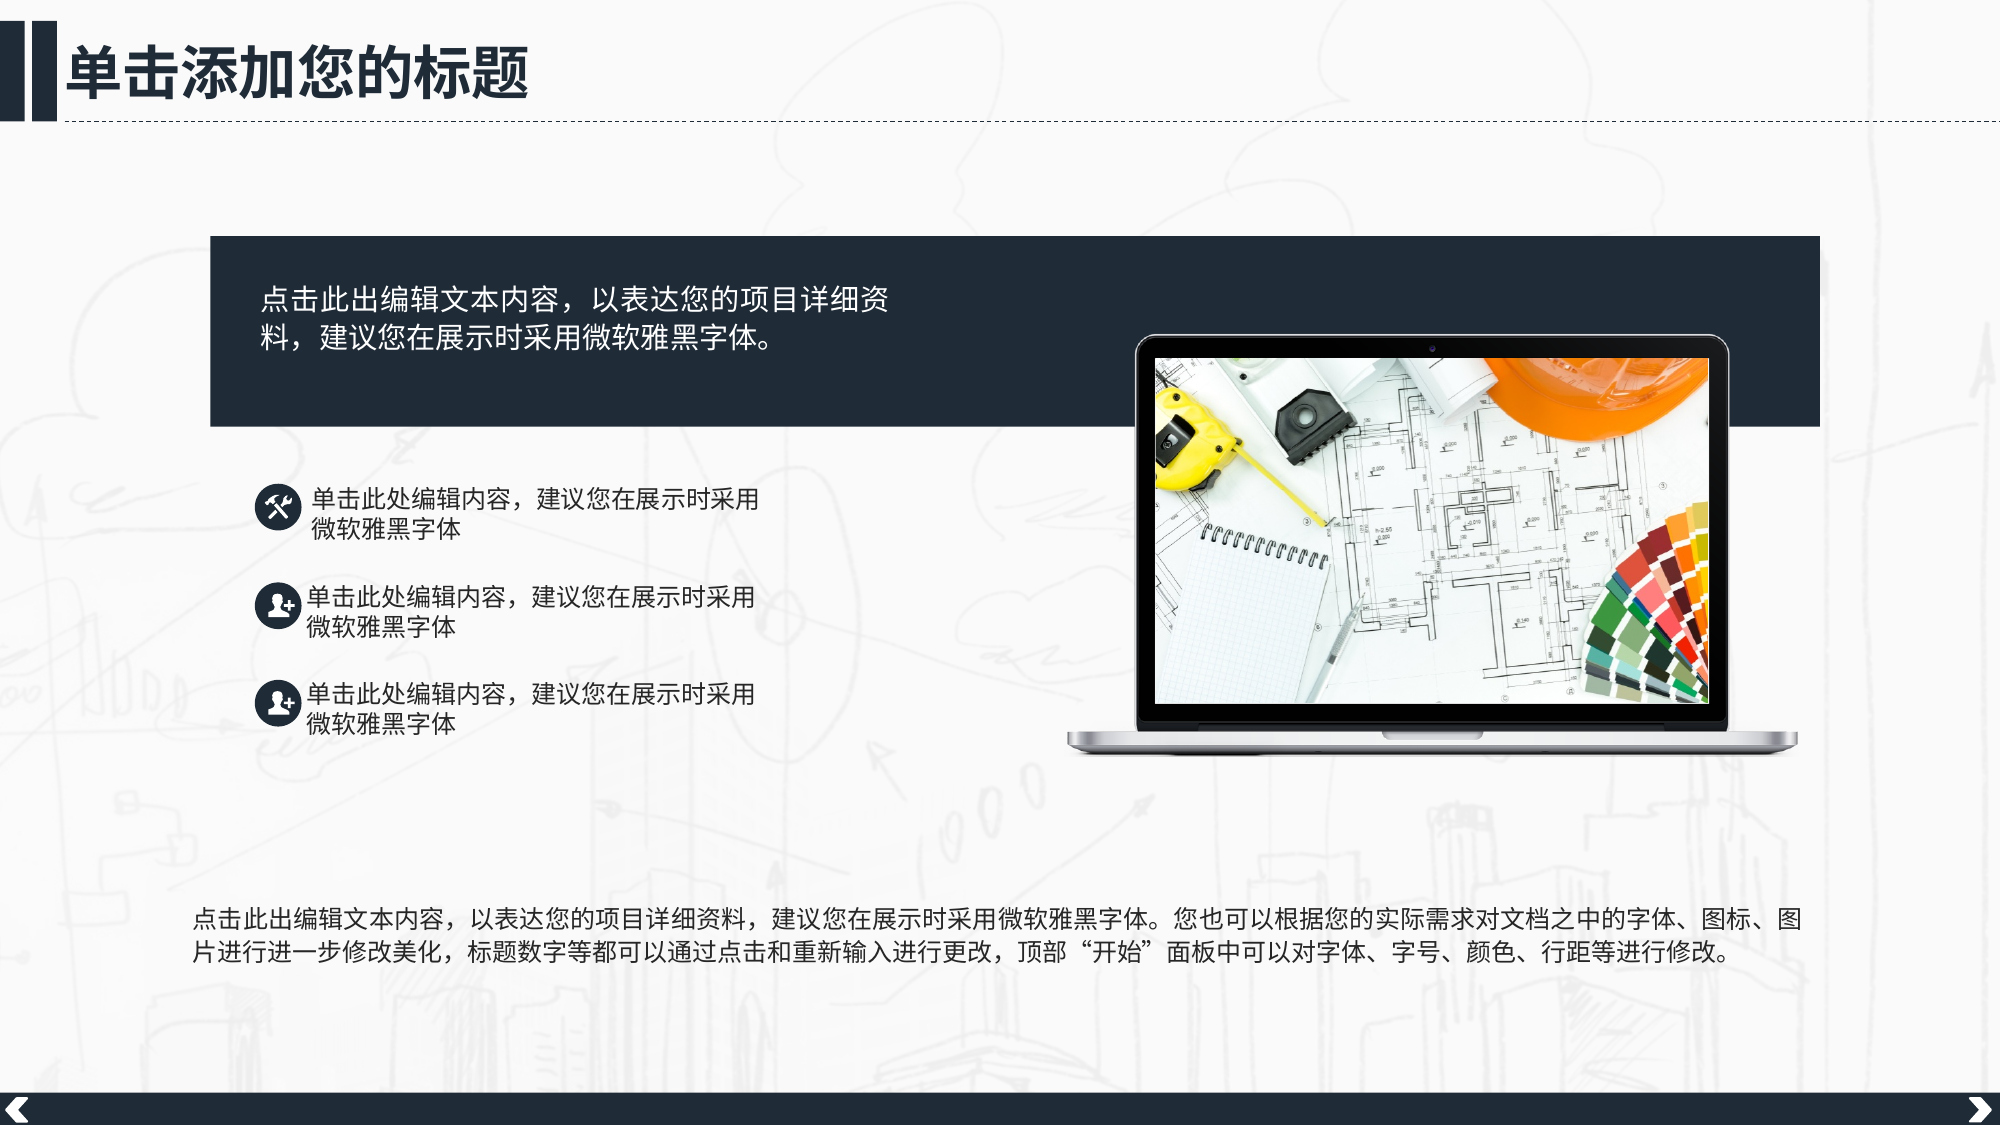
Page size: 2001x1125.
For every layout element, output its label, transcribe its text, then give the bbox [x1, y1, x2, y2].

text_box 单击此处编辑内容，建议您在展示时采用微软雅黑字体 [306, 581, 773, 642]
text_box 点击此出编辑文本内容，以表达您的项目详细资料，建议您在展示时采用微软雅黑字体。 [260, 277, 890, 355]
text_box 单击此处编辑内容，建议您在展示时采用微软雅黑字体 [306, 678, 773, 739]
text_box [1064, 331, 1800, 757]
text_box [254, 483, 302, 531]
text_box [254, 679, 302, 727]
text_box [209, 235, 1821, 428]
text_box 单击此处编辑内容，建议您在展示时采用微软雅黑字体 [311, 483, 778, 544]
text_box 点击此出编辑文本内容，以表达您的项目详细资料，建议您在展示时采用微软雅黑字体。您也可以根据您的实际需求对文档之中的字体、图标、图片进行进一步修改美化，标题数字等都可以通过点击和重新输入进行更改，顶部“开始”面板中可以对字体、字号、颜色、行距等进行修改。 [177, 893, 1820, 974]
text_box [254, 582, 302, 630]
